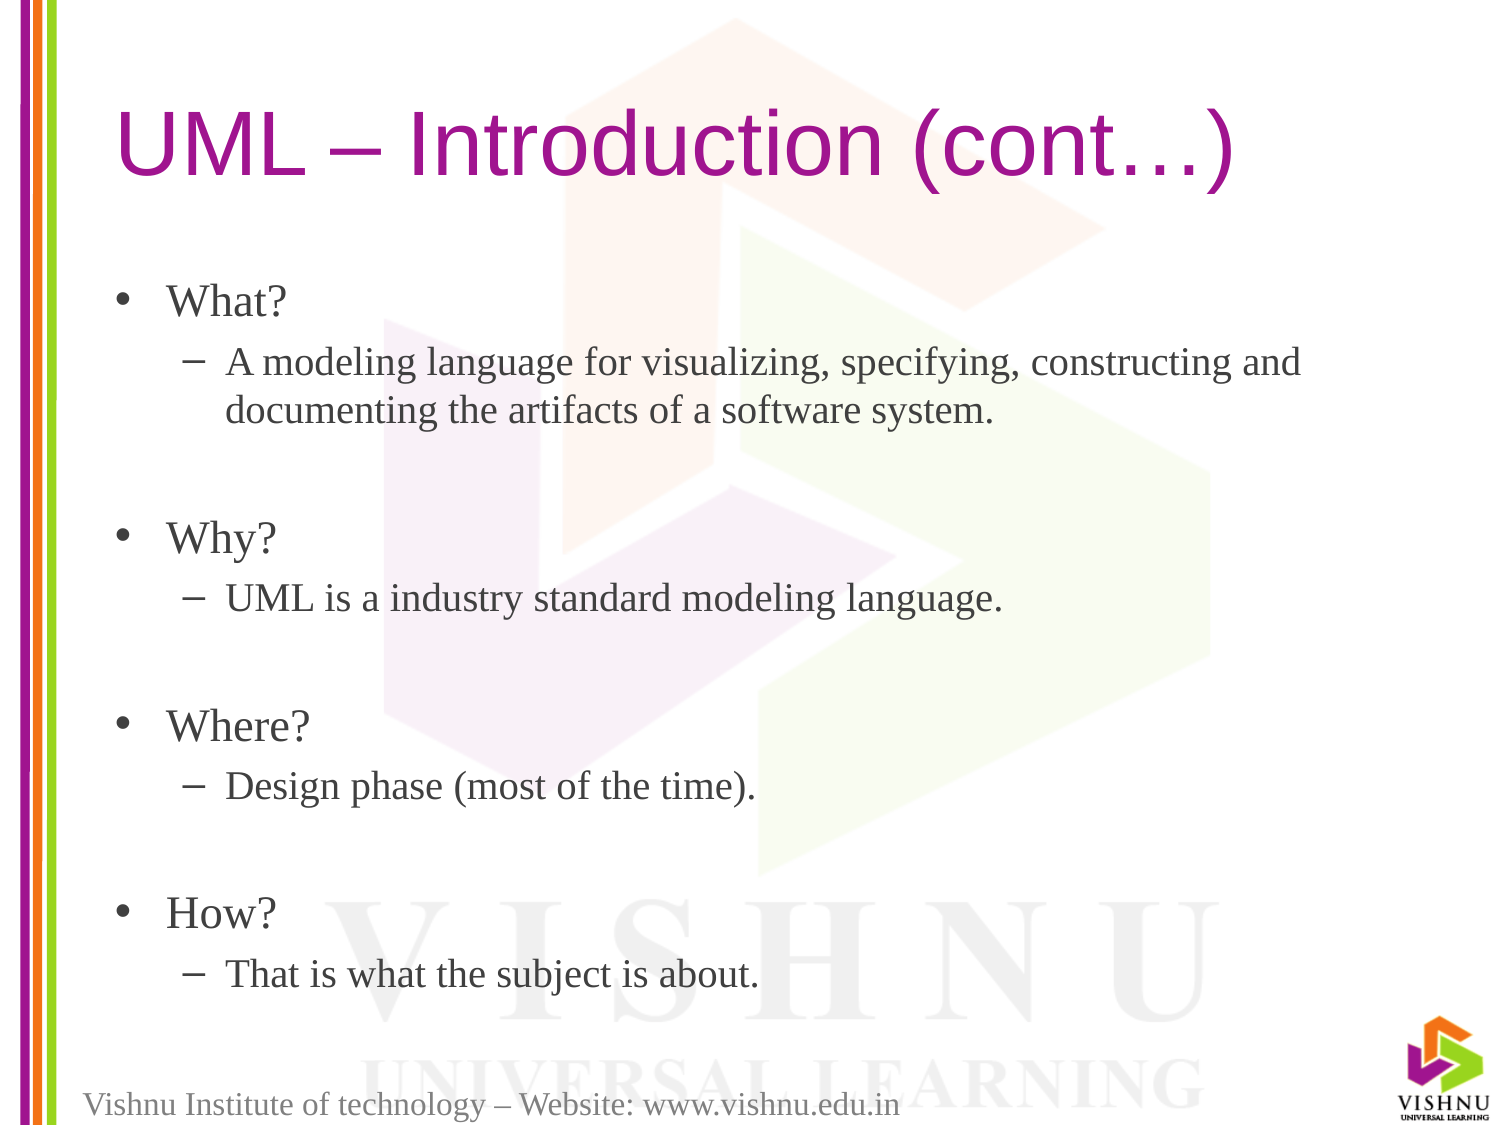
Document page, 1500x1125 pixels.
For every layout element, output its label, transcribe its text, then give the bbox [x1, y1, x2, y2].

list What? A modeling language for visualizing, specifying, constructing and documenting the artifacts of a software system. Why? UML is a industry standard modeling language. Where? Design phase (most of the time). How? That is what the subject is about. [99, 262, 1425, 1005]
picture [1387, 1012, 1500, 1125]
title UML – Introduction (cont…) [99, 45, 1425, 233]
